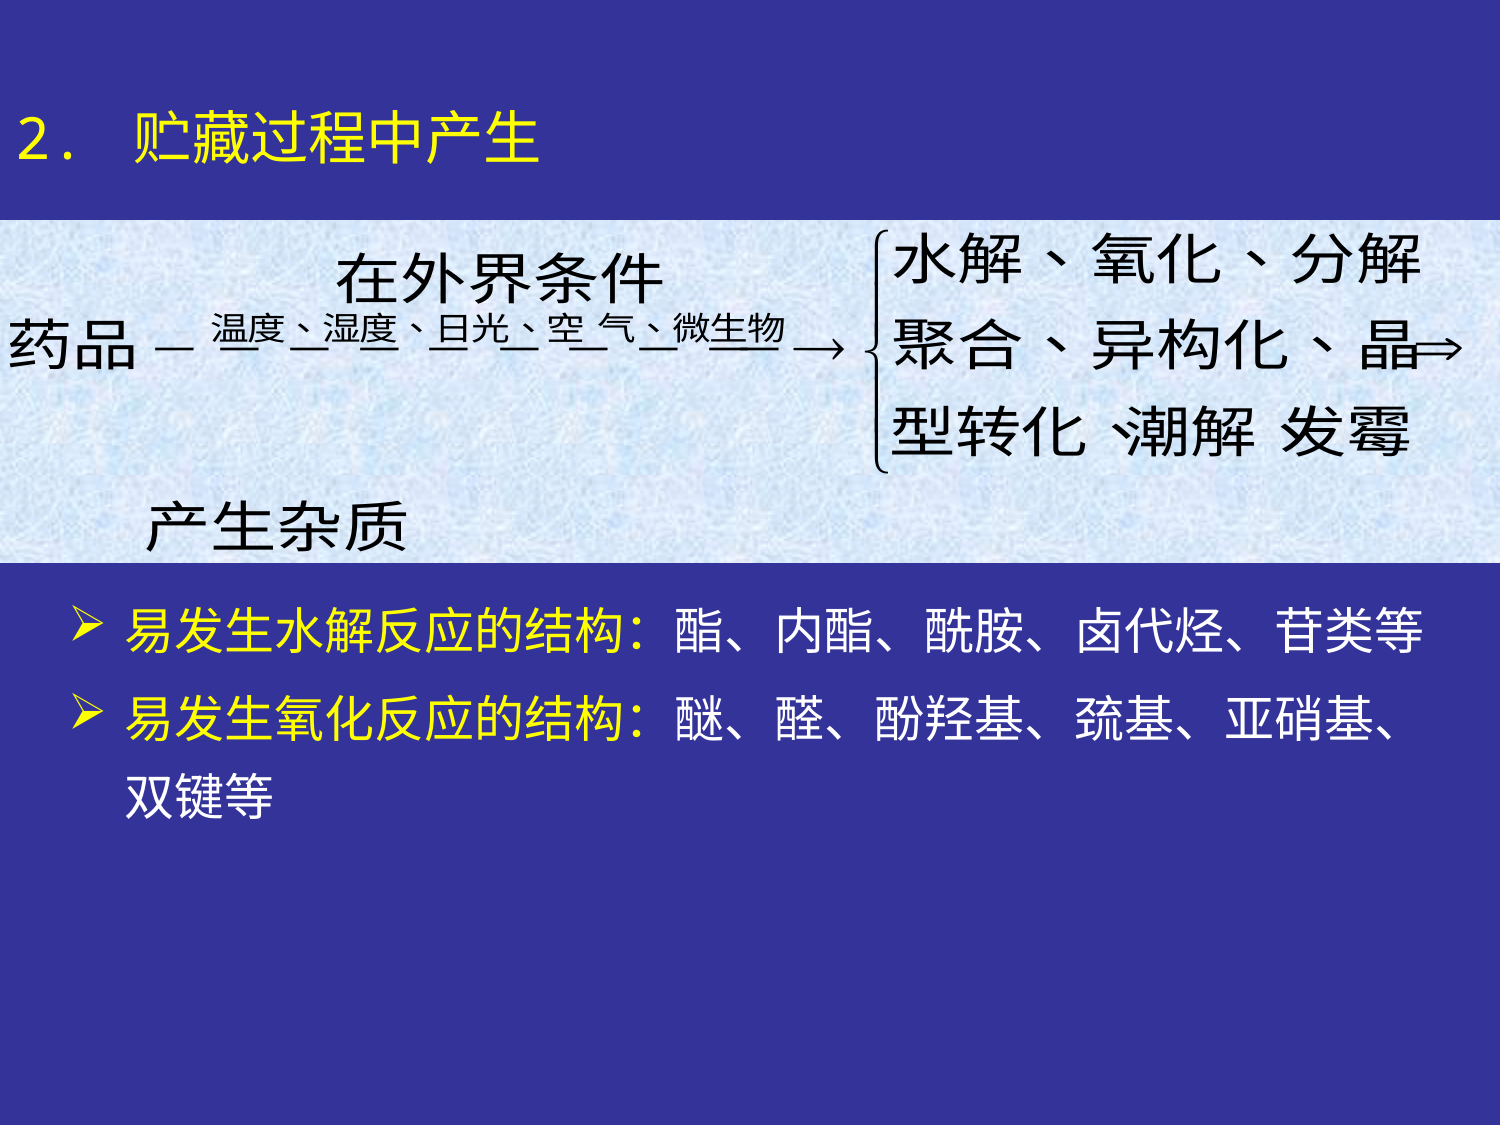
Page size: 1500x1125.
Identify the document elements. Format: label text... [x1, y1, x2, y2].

list 易发生水解反应的结构：酯、内酯、酰胺、卤代烃、苷类等 易发生氧化反应的结构：醚、醛、酚羟基、巯基、亚硝基、双键等 [53, 574, 1459, 1053]
title 2. 贮藏过程中产生 [0, 42, 1350, 218]
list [0, 219, 1500, 563]
